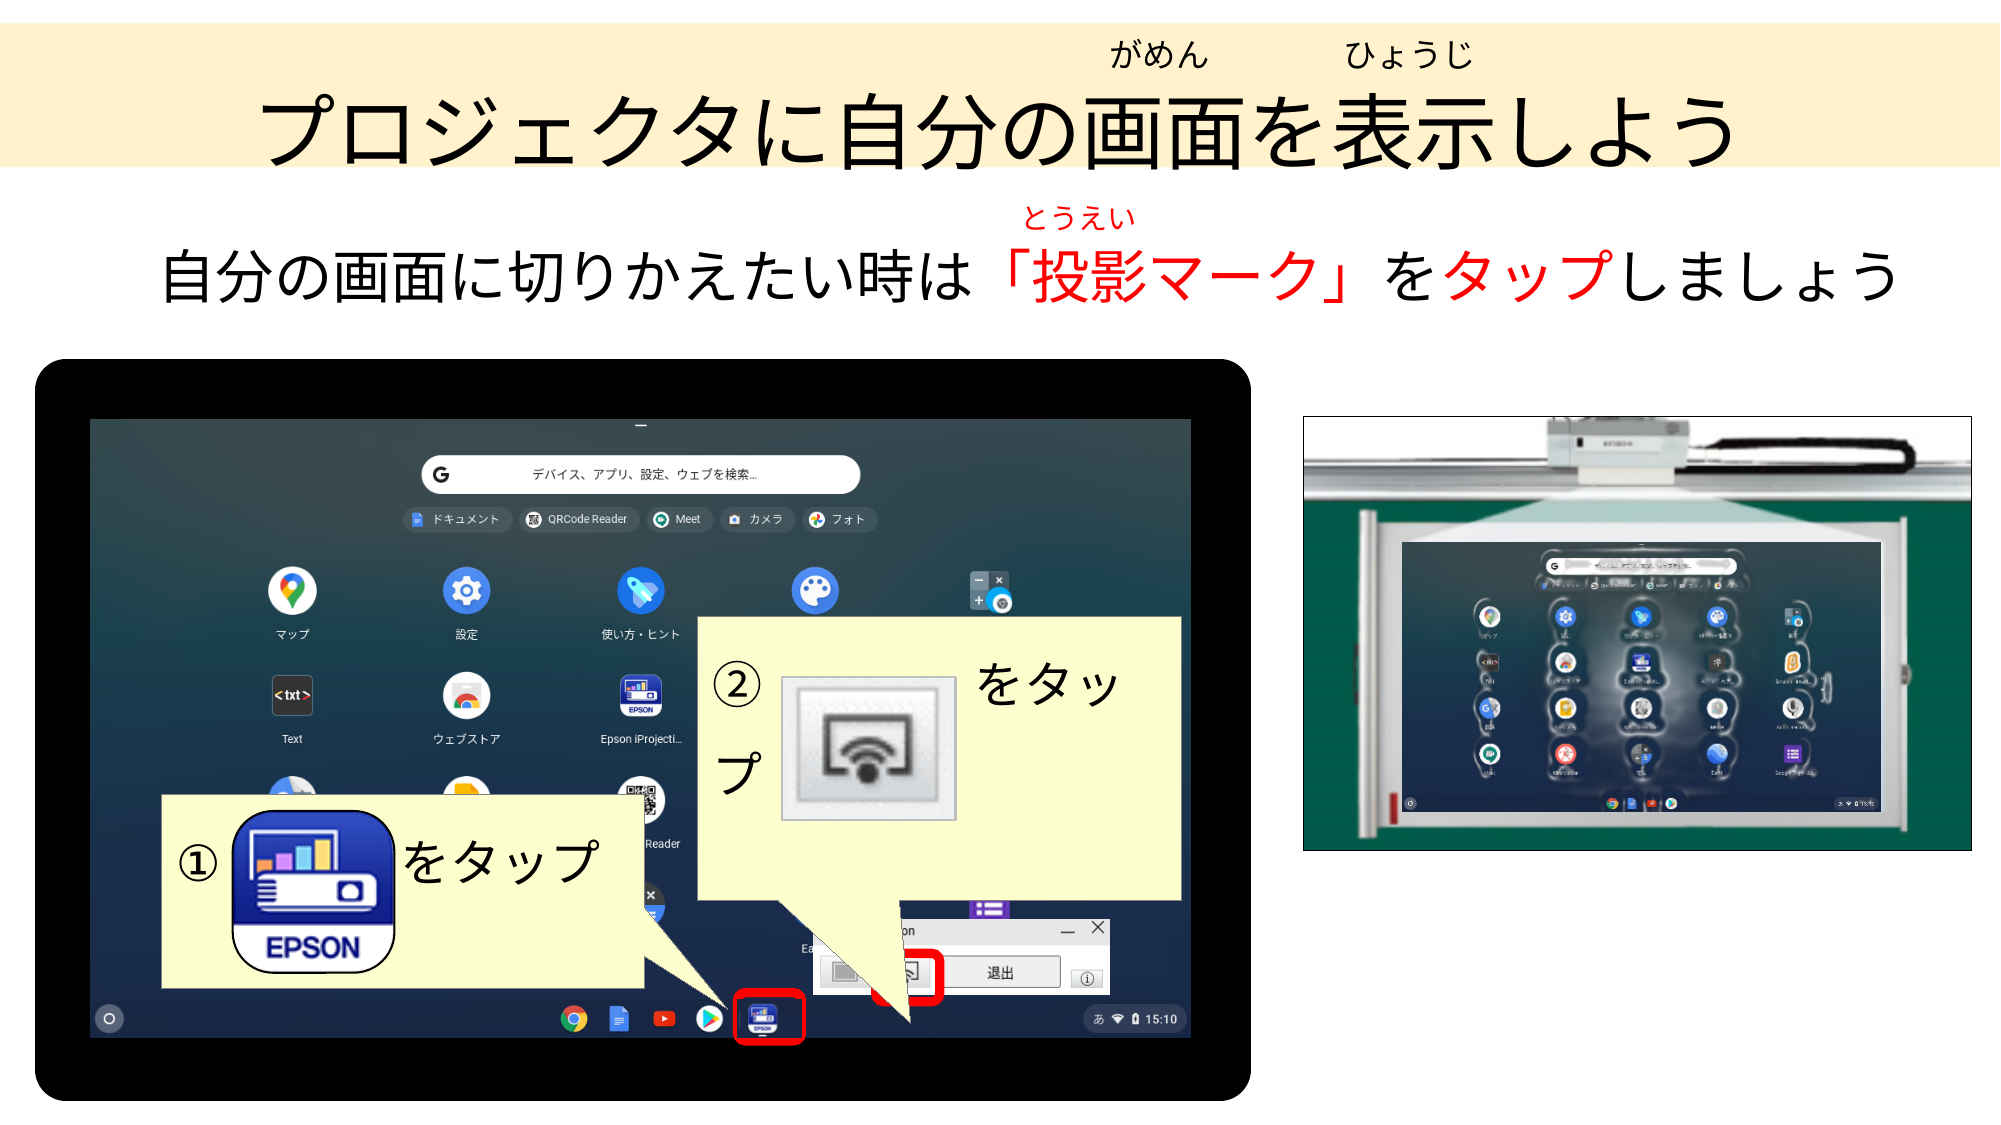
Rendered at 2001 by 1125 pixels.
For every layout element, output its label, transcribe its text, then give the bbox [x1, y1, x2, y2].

picture [1402, 542, 1881, 812]
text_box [161, 792, 645, 990]
text_box がめん [1079, 26, 1258, 95]
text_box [1303, 416, 1972, 851]
picture [812, 919, 1110, 995]
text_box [697, 659, 1182, 857]
text_box とうえい [1005, 192, 1188, 241]
text_box プロジェクタに自分の画面を表示しよう [0, 23, 2000, 168]
text_box 自分の画面に切りかえたい時は「投影マーク」をタップしましょう [142, 190, 2000, 360]
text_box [90, 419, 1191, 1039]
text_box ひょうじ [1312, 26, 1527, 95]
picture [737, 999, 802, 1041]
